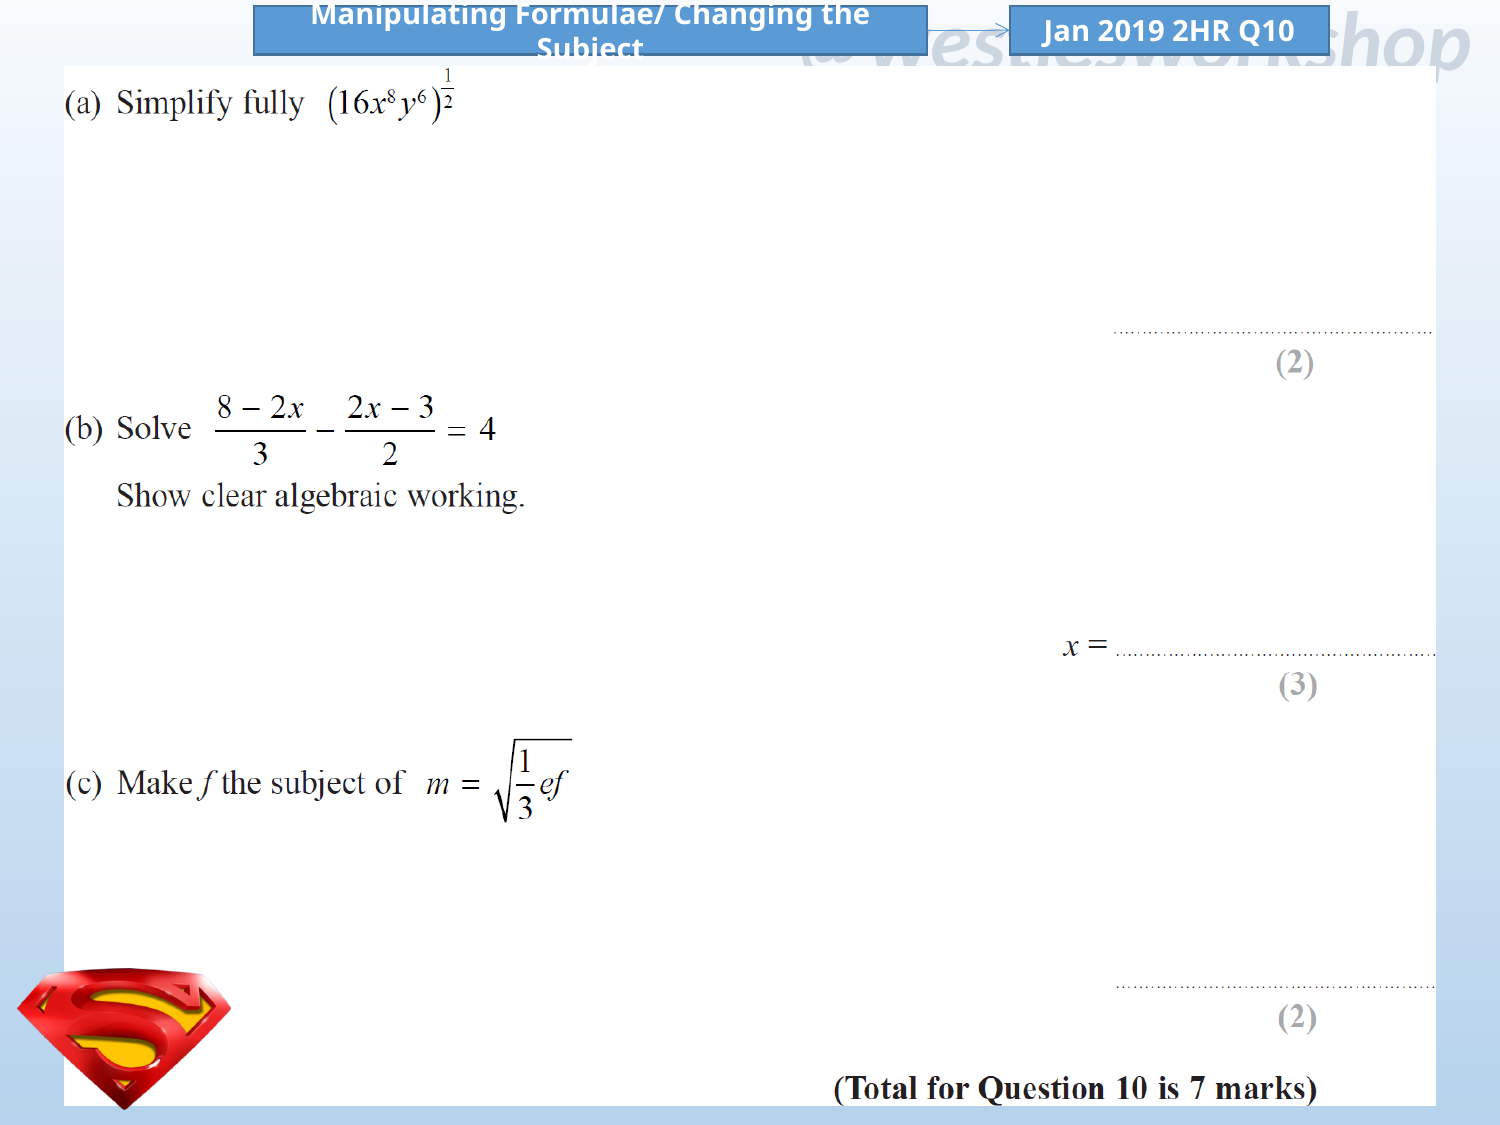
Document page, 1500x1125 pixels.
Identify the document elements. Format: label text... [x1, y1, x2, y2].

text_box Jan 2019 2HR Q10 [1009, 5, 1330, 56]
picture [17, 66, 1436, 1110]
text_box Manipulating Formulae/ Changing the Subject [253, 5, 928, 56]
